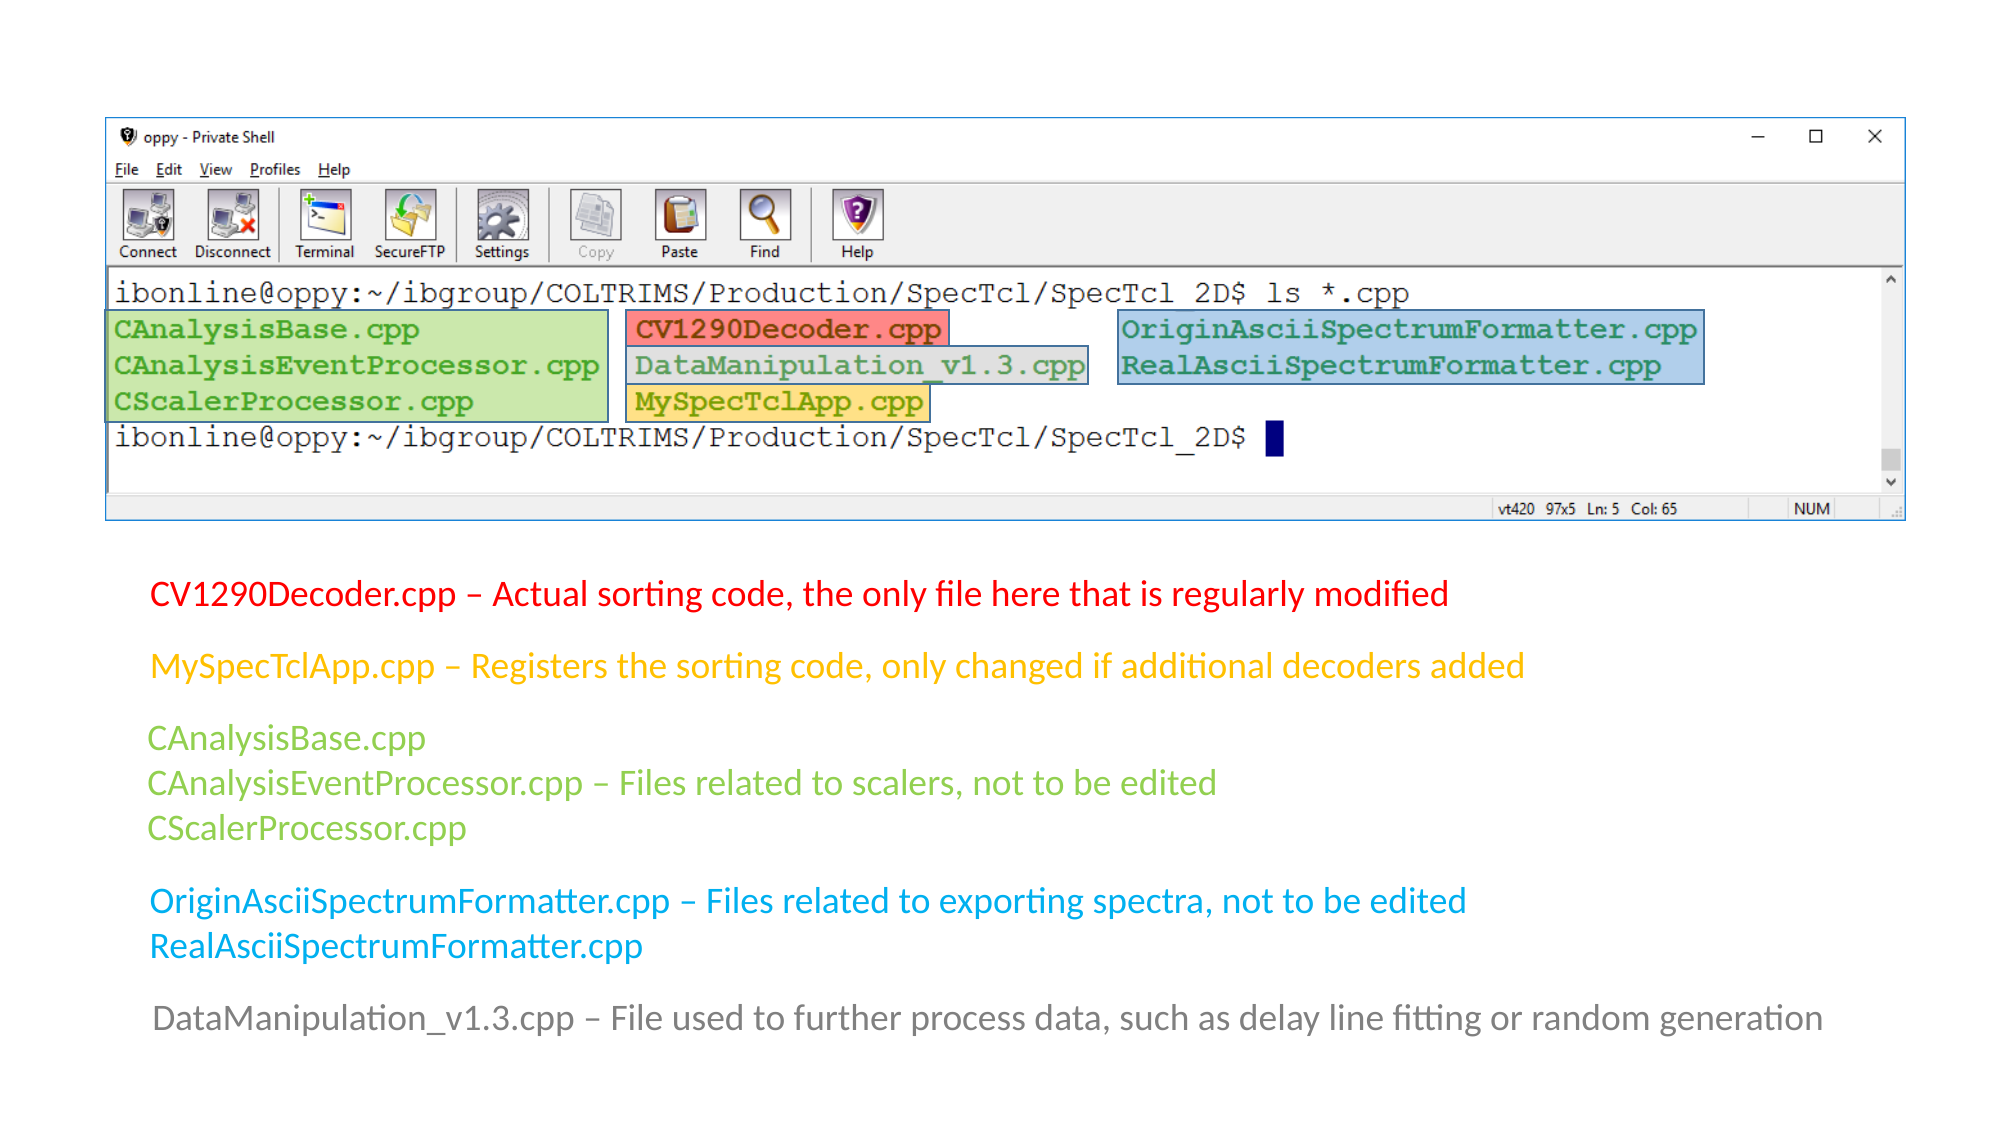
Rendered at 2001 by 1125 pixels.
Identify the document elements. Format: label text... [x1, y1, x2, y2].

text_box MySpecTclApp.cpp – Registers the sorting code, only changed if additional decoders added [134, 633, 1551, 694]
picture [105, 117, 1906, 521]
text_box CV1290Decoder.cpp – Actual sorting code, the only file here that is regularly modified [135, 562, 1466, 622]
text_box OriginAsciiSpectrumFormatter.cpp – Files related to exporting spectra, not to be edited RealAsciiSpectrumFormatter.cpp [134, 868, 1484, 974]
text_box CAnalysisBase.cpp CAnalysisEventProcessor.cpp – Files related to scalers, not to be edited CScalerProcessor.cpp [132, 705, 1234, 856]
text_box DataManipulation_v1.3.cpp – File used to further process data, such as delay line fitting or random generation [137, 986, 1841, 1046]
